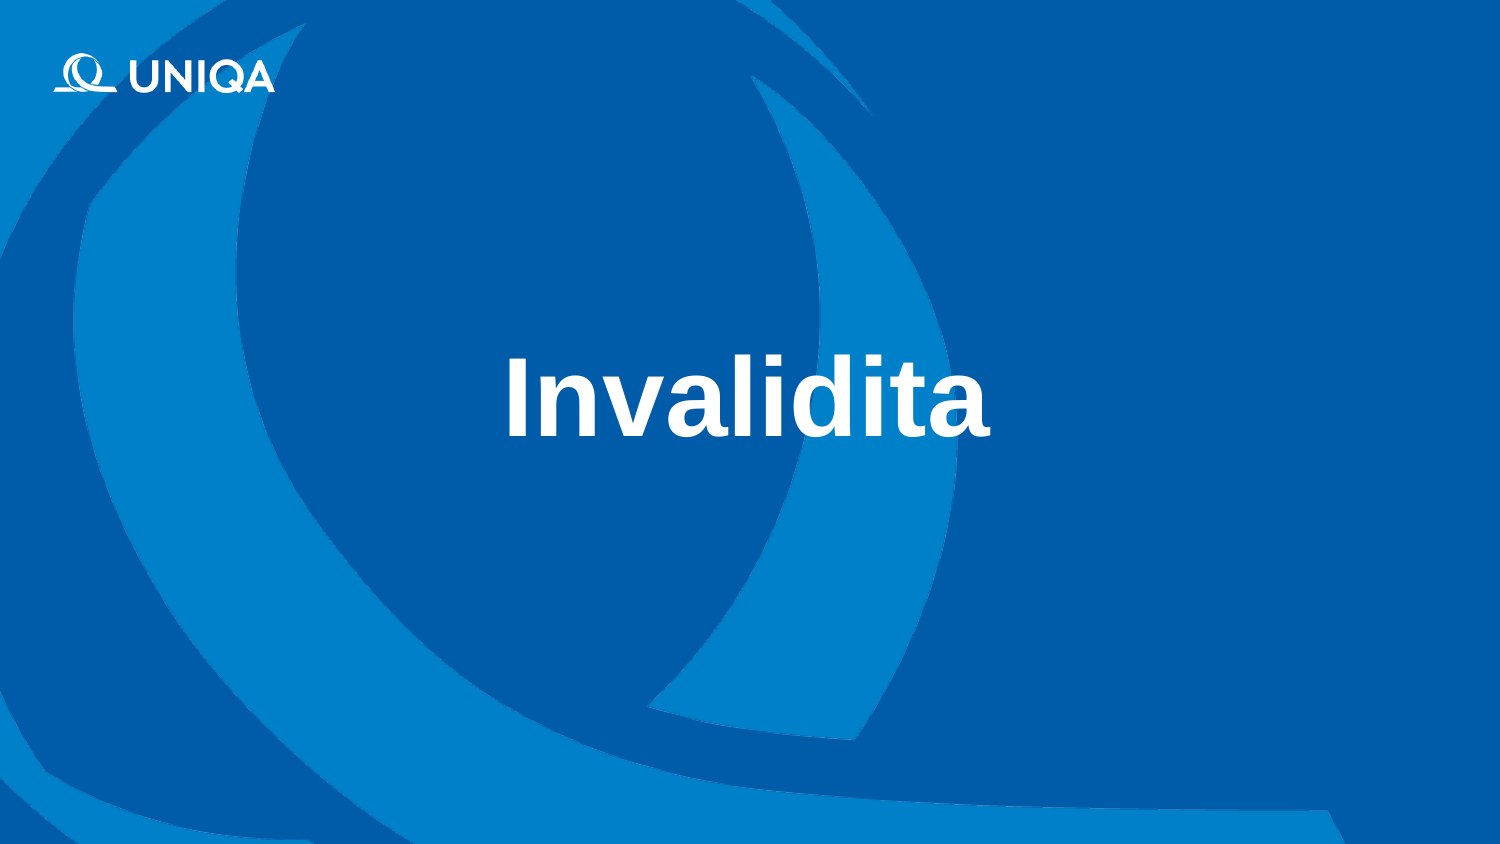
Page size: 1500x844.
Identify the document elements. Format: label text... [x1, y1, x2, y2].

picture [0, 0, 1415, 844]
text_box Invalidita [23, 317, 1471, 466]
